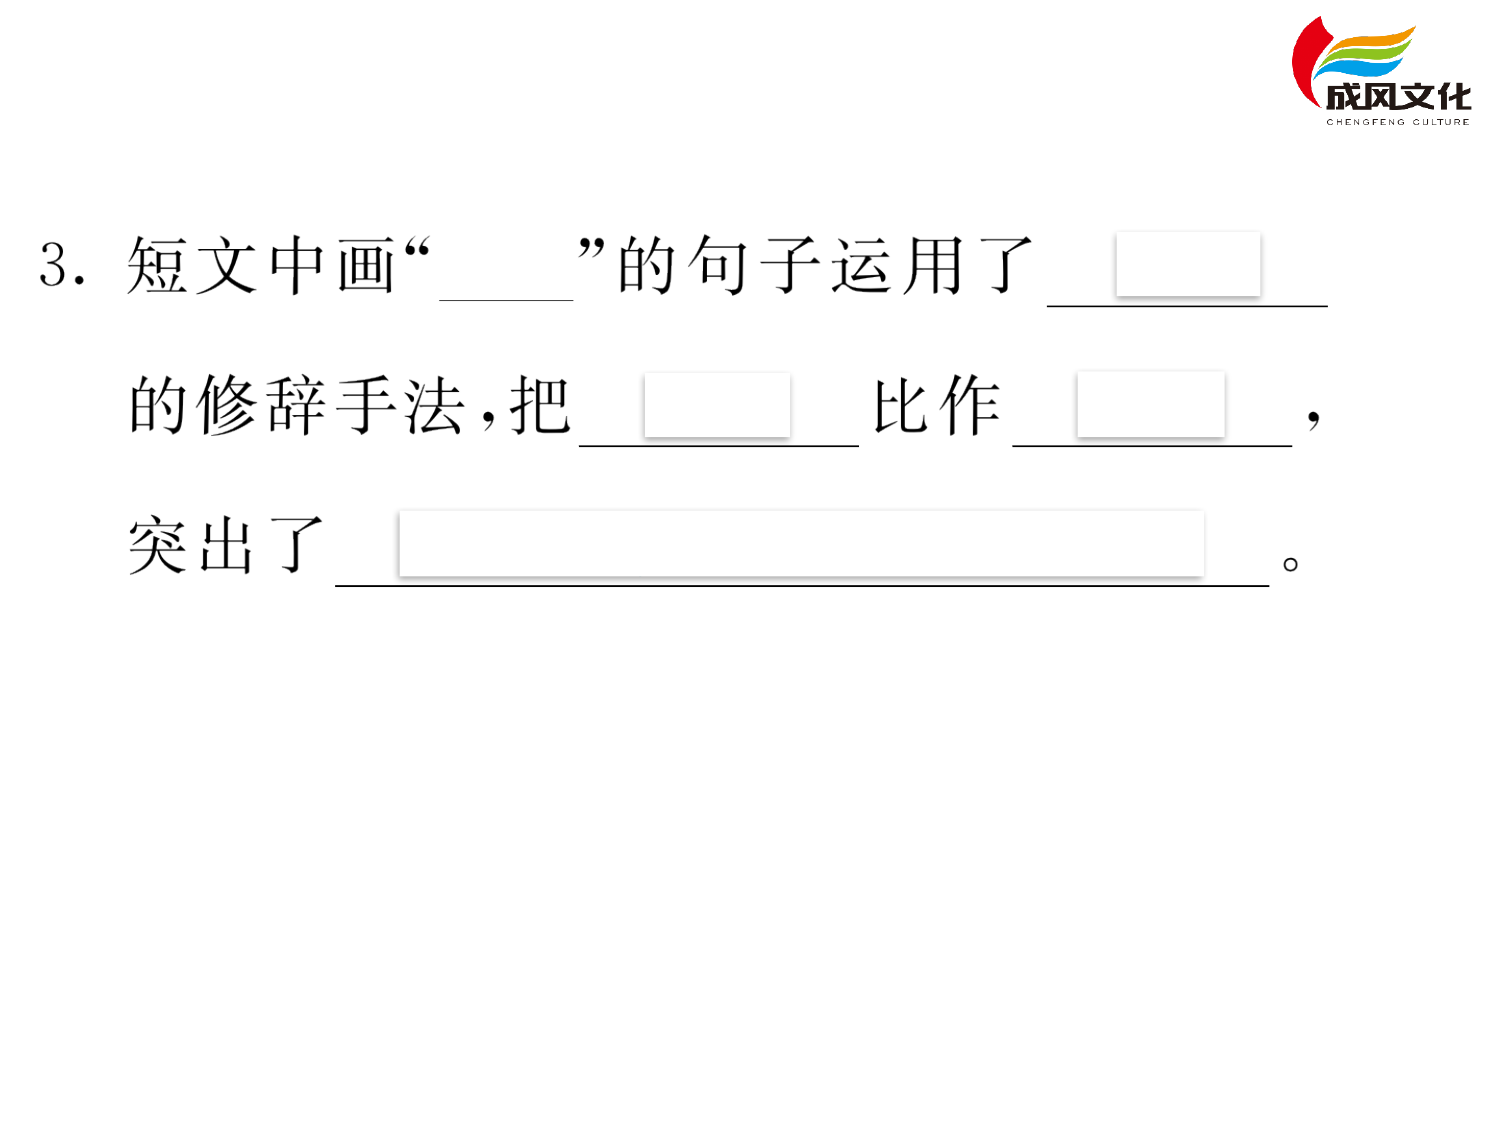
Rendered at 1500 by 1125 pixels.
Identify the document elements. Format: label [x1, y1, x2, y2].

picture [1281, 0, 1489, 136]
picture [35, 176, 1453, 607]
